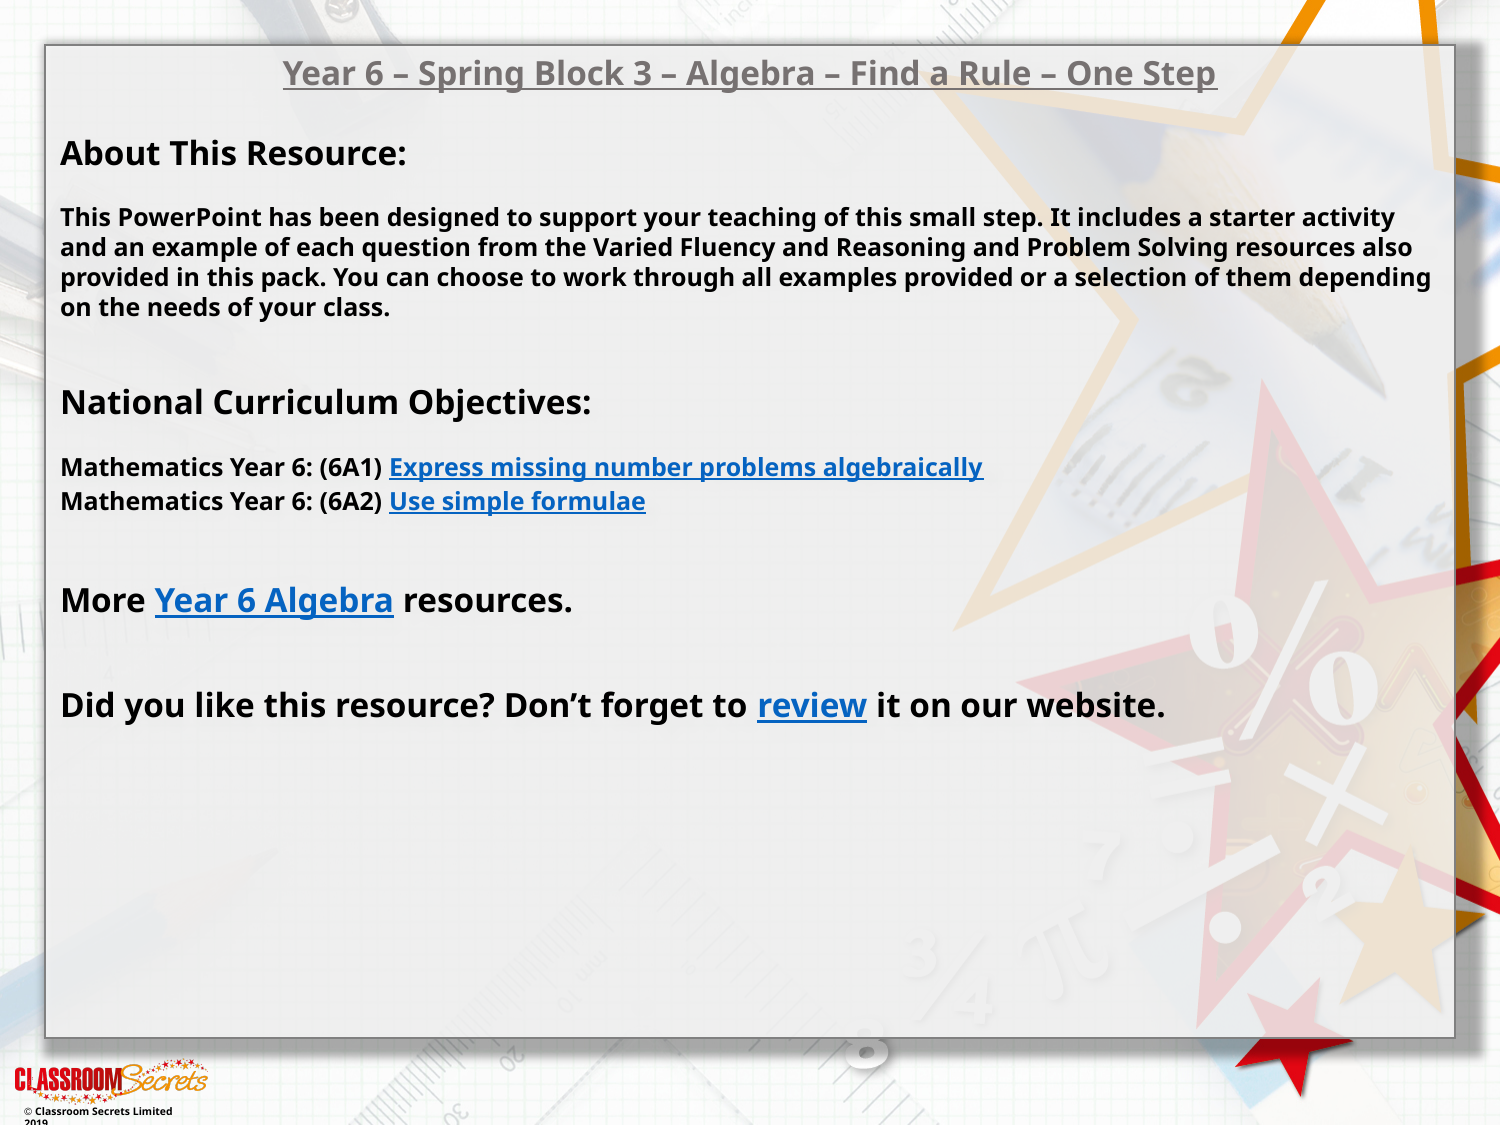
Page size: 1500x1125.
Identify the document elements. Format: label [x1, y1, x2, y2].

text_box [9, 1058, 213, 1125]
picture [0, 0, 1500, 1125]
